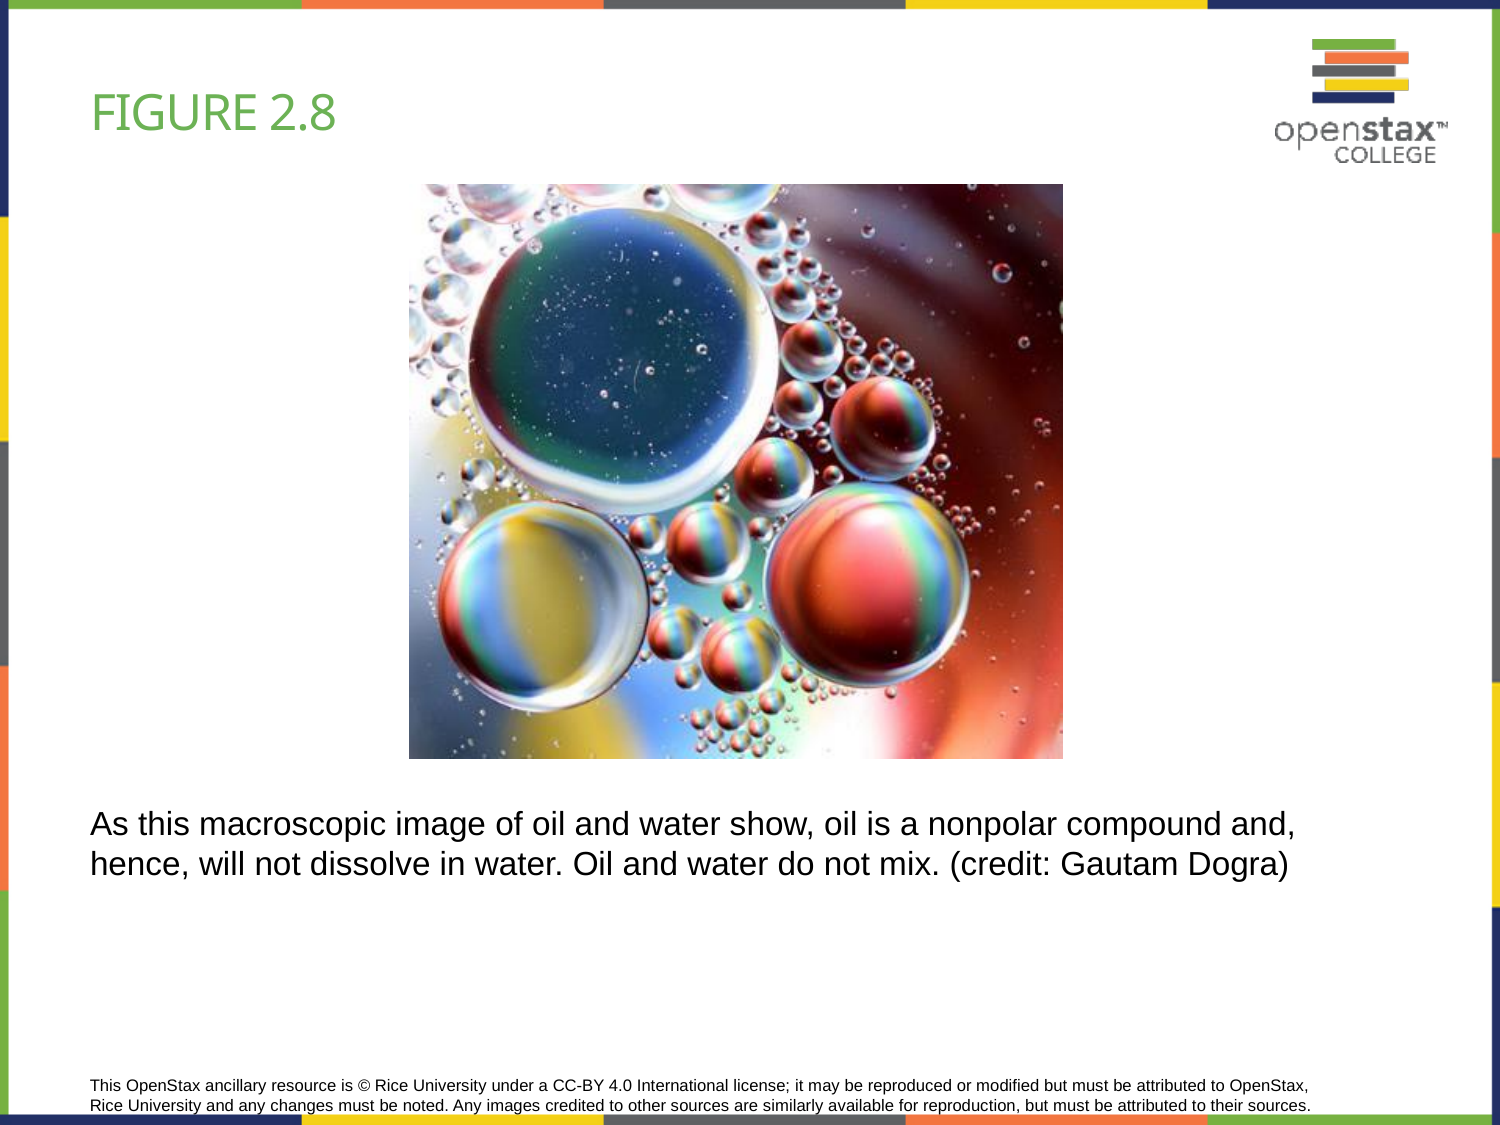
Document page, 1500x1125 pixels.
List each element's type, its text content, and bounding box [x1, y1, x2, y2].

picture [0, 0, 1500, 1125]
list As this macroscopic image of oil and water show, oil is a nonpolar compound and, hence, will not dissolve in water. Oil and water do not mix. (credit: Gautam Dogra) [75, 794, 1398, 986]
text_box This OpenStax ancillary resource is © Rice University under a CC-BY 4.0 International license; it may be reproduced or modified but must be attributed to OpenStax, Rice University and any changes must be noted. Any images credited to other sources are similarly available for reproduction, but must be attributed to their sources. [75, 1067, 1336, 1114]
title Figure 2.8 [75, 39, 1274, 148]
